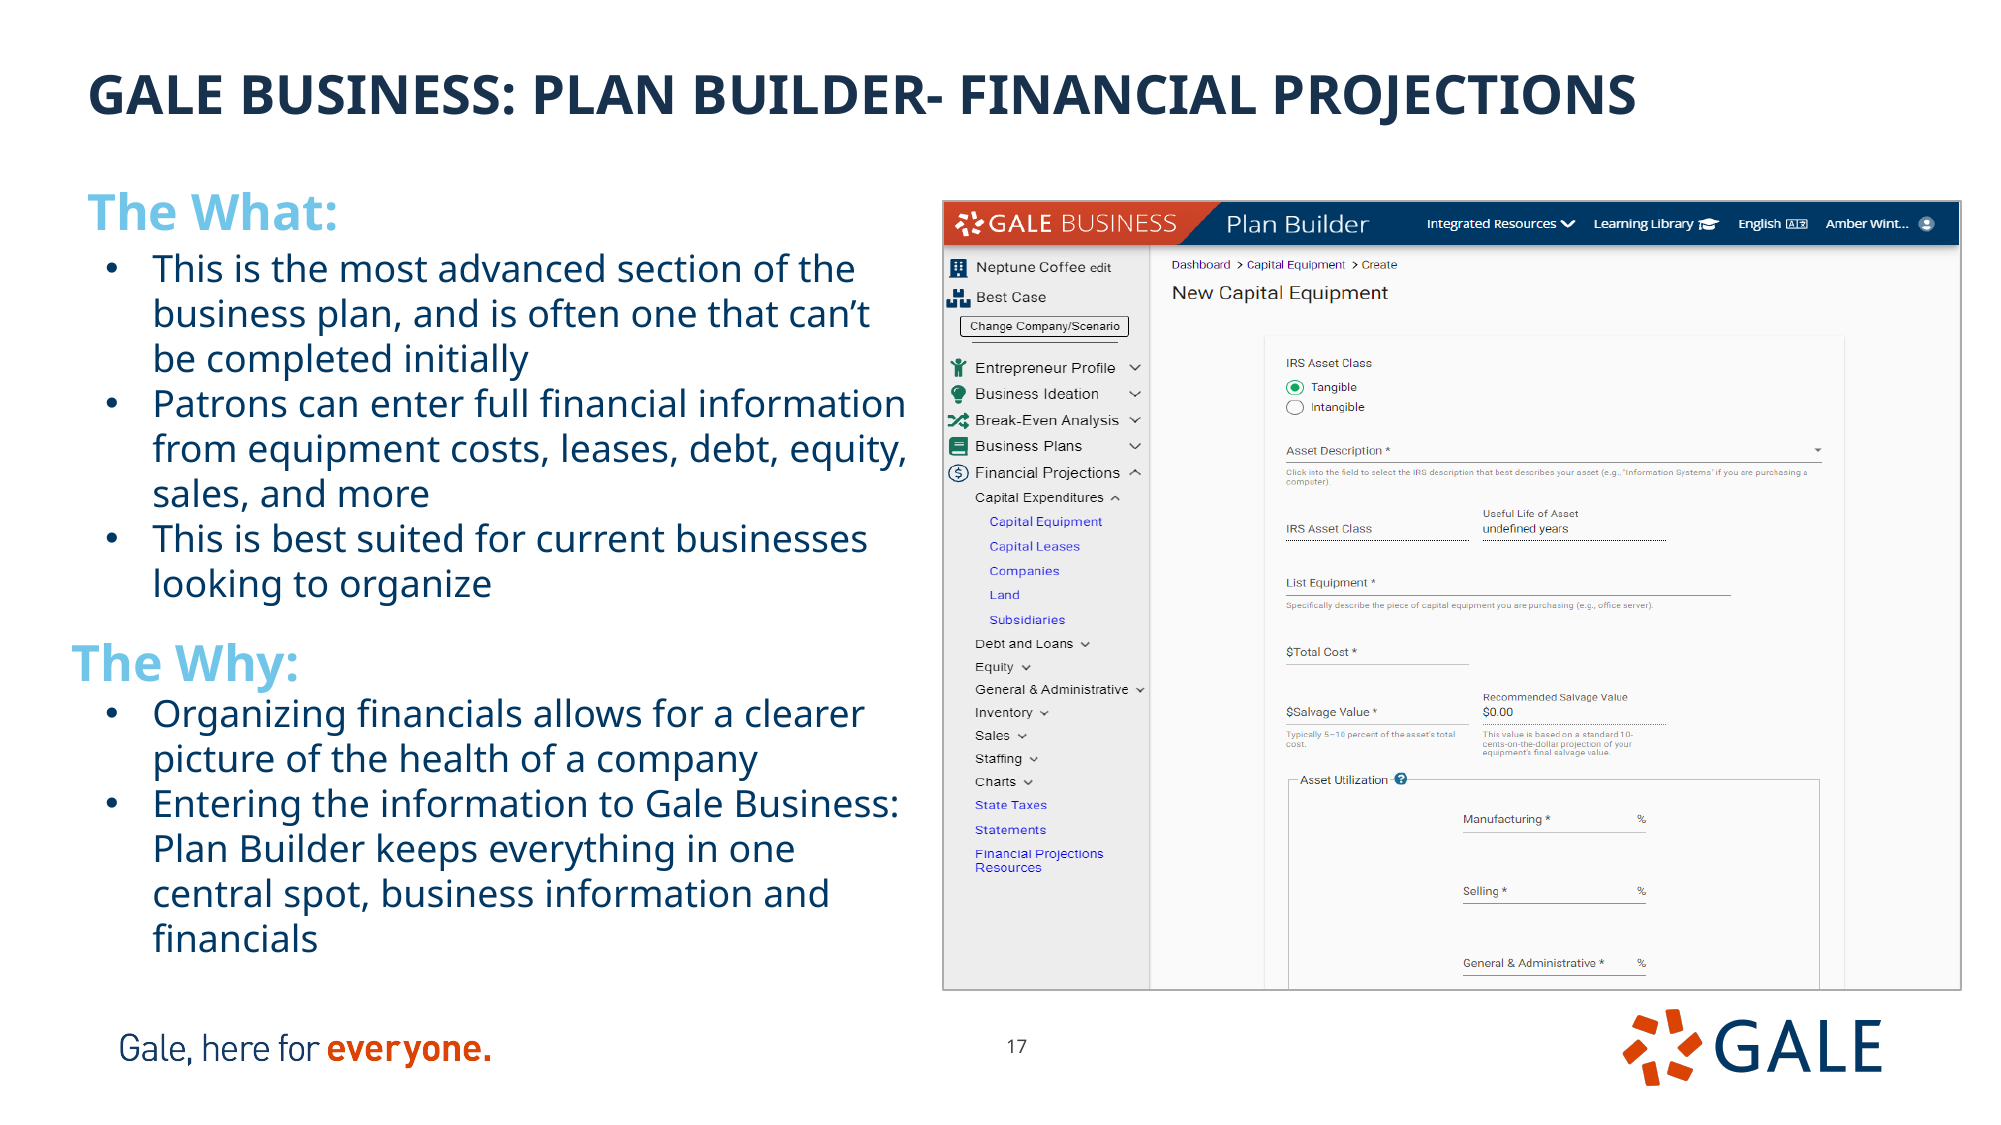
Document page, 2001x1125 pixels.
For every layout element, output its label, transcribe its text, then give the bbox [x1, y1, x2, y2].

text_box The Why: [56, 623, 593, 699]
picture [943, 202, 1960, 989]
text_box Organizing financials allows for a clearer picture of the health of a company Entering the information to Gale Business: Plan Builder keeps everything in one central spot, business information and financials [90, 682, 929, 967]
picture [91, 1009, 529, 1086]
title GALE BUSINESS: PLAN BUILDER- FINANCIAL PROJECTIONS [72, 40, 1855, 155]
text_box The What: [72, 172, 608, 248]
slide_number 17 [986, 1027, 1047, 1088]
text_box This is the most advanced section of the business plan, and is often one that can’t be completed initially Patrons can enter full financial information from equipment costs, leases, debt, equity, sales, and more This is best suited for current businesses looking to organize [90, 237, 929, 613]
picture [1622, 1009, 1882, 1086]
